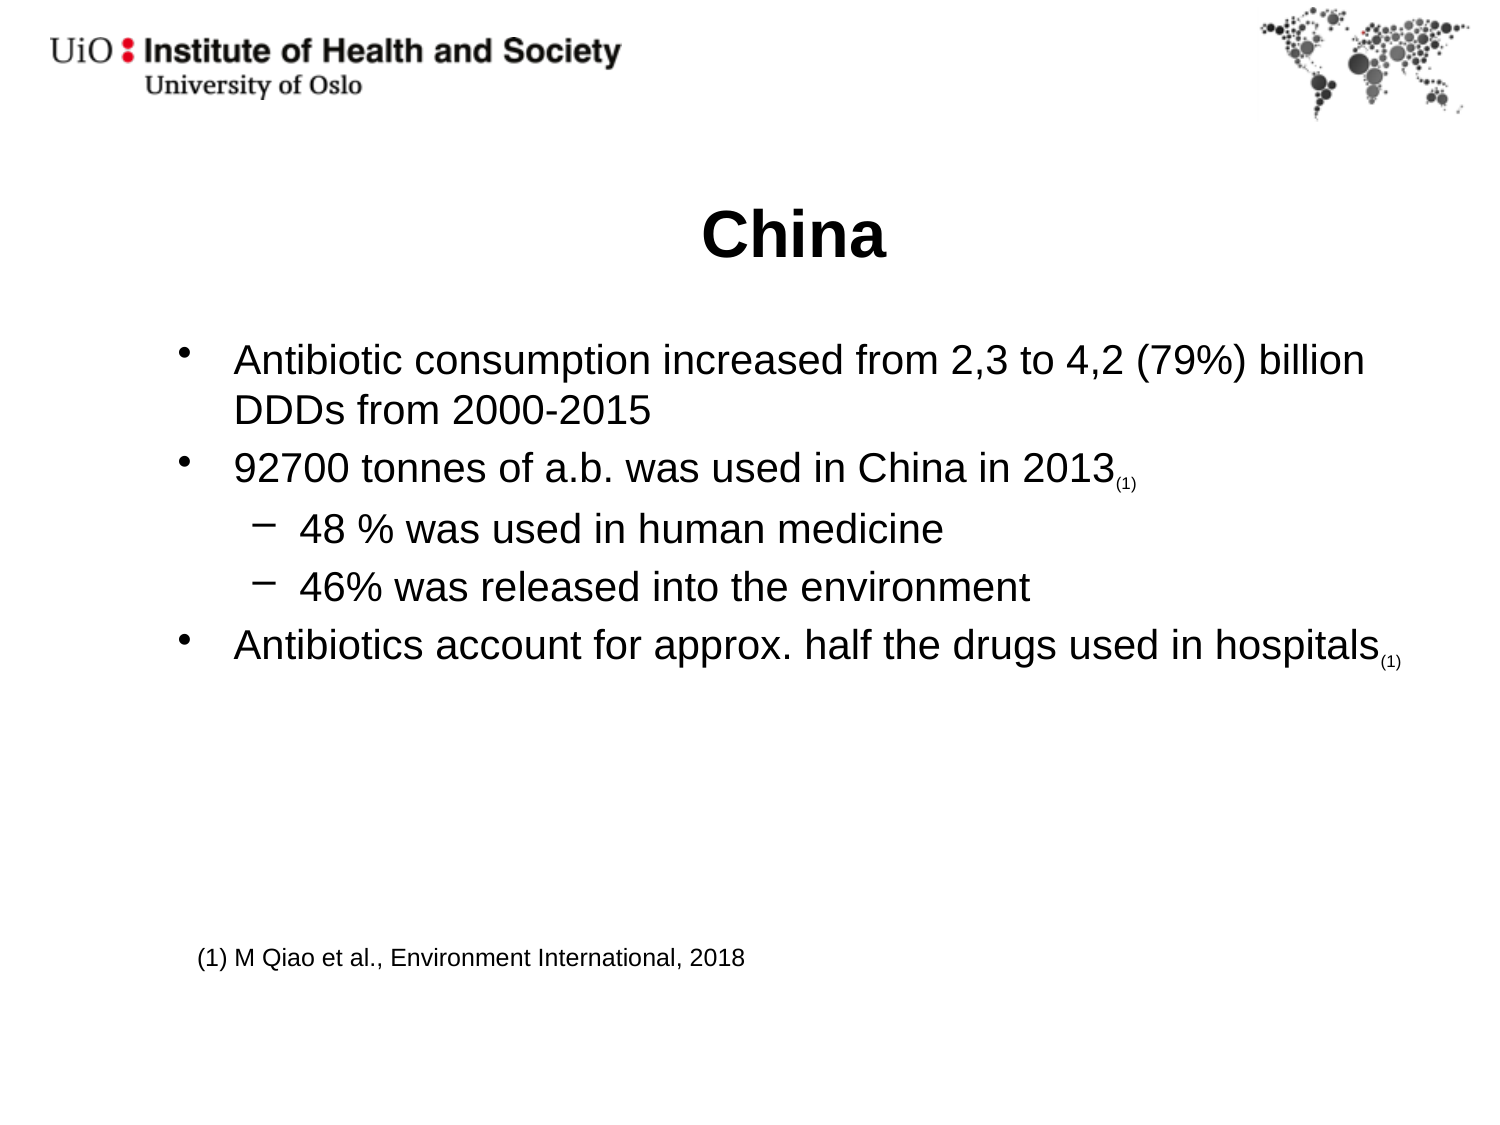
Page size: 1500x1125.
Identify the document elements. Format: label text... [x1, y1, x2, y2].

text_box (1) M Qiao et al., Environment International, 2018 [182, 933, 762, 979]
list Antibiotic consumption increased from 2,3 to 4,2 (79%) billion DDDs from 2000-2015 92700 tonnes of a.b. was used in China in 2013(1) 48 % was used in human medicine 46% was released into the environment Antibiotics account for approx. half the drugs used in hospitals(1) [162, 324, 1426, 1001]
picture [50, 37, 622, 100]
picture [1257, 7, 1471, 122]
title China [162, 137, 1426, 324]
